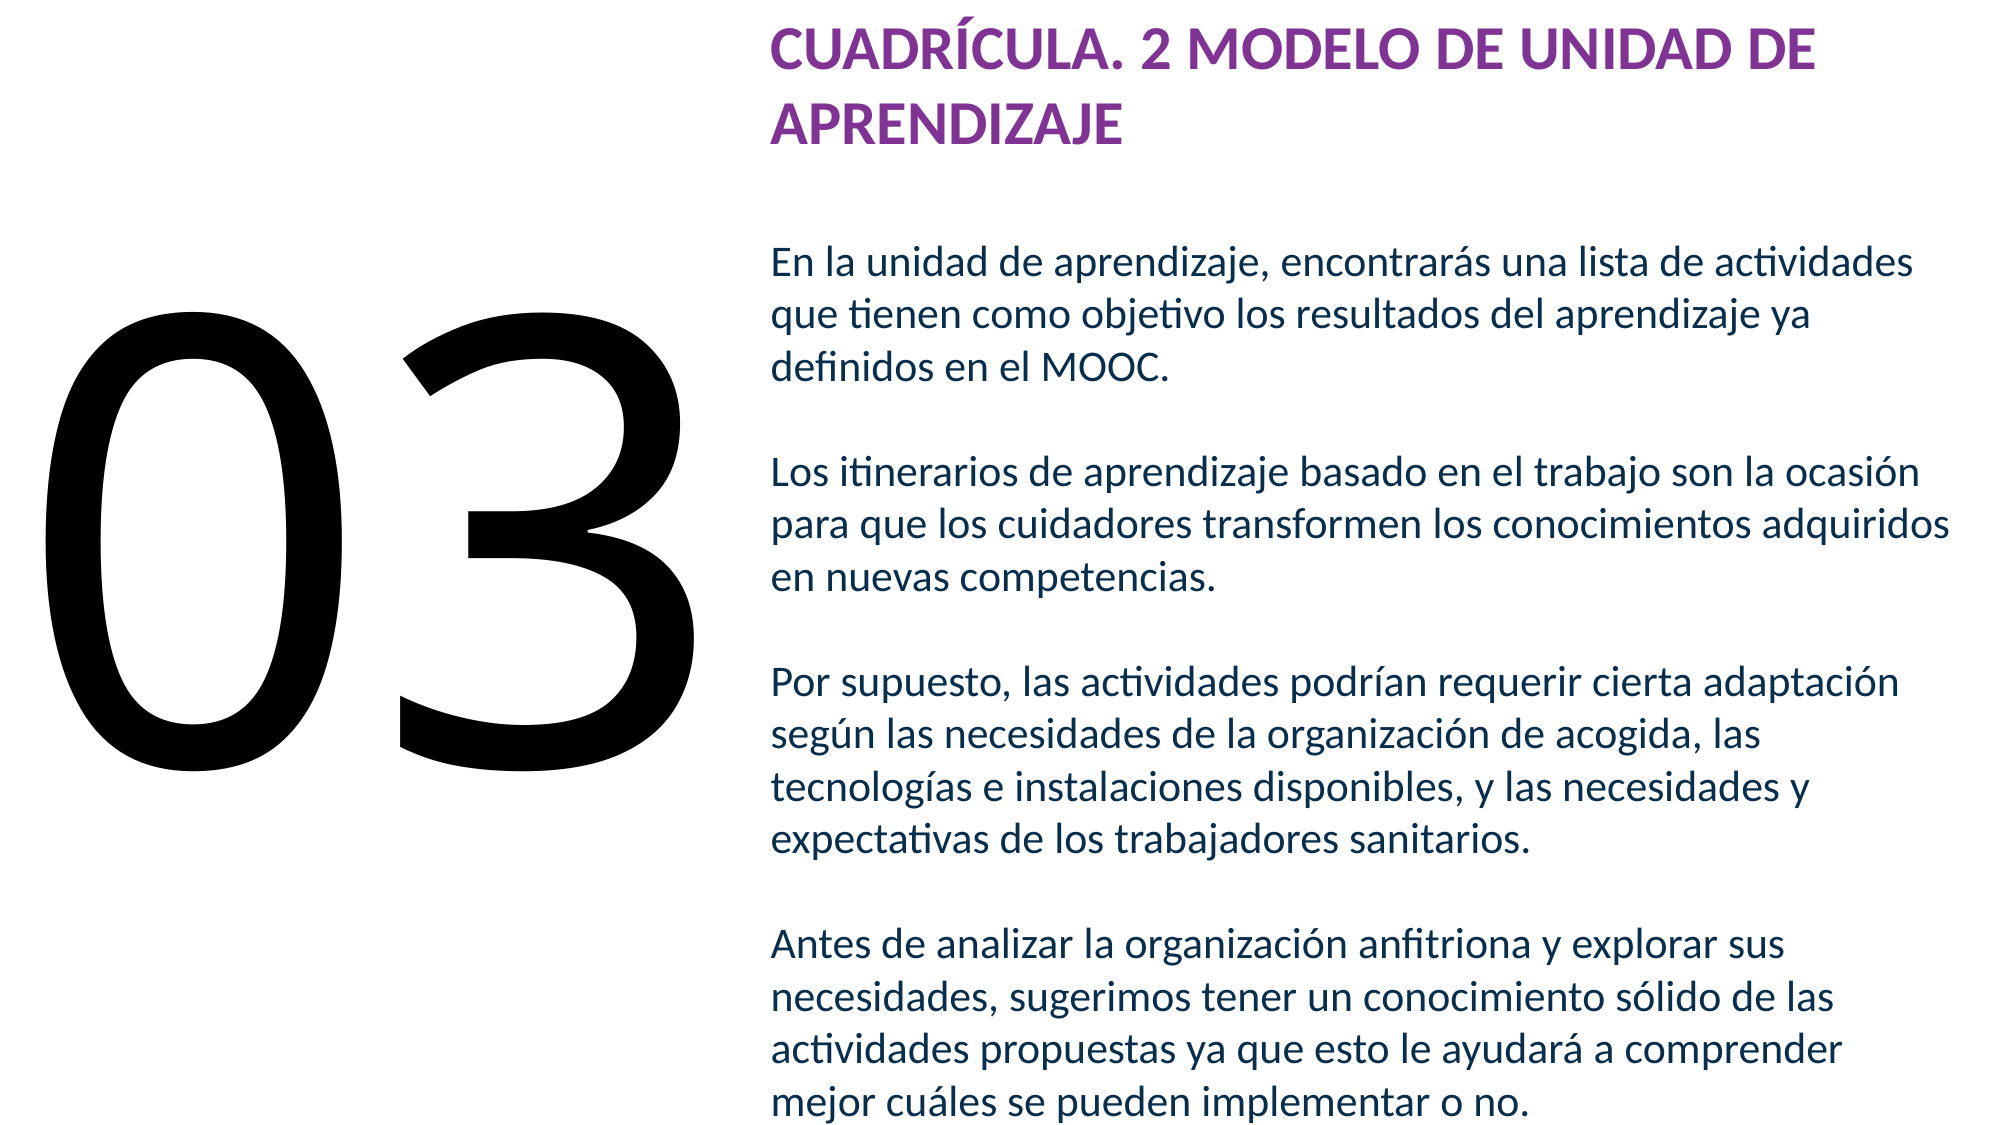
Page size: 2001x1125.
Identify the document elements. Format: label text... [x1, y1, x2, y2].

text_box CUADRÍCULA. 2 MODELO DE UNIDAD DE APRENDIZAJE En la unidad de aprendizaje, encontrarás una lista de actividades que tienen como objetivo los resultados del aprendizaje ya definidos en el MOOC. Los itinerarios de aprendizaje basado en el trabajo son la ocasión para que los cuidadores transformen los conocimientos adquiridos en nuevas competencias. Por supuesto, las actividades podrían requerir cierta adaptación según las necesidades de la organización de acogida, las tecnologías e instalaciones disponibles, y las necesidades y expectativas de los trabajadores sanitarios. Antes de analizar la organización anfitriona y explorar sus necesidades, sugerimos tener un conocimiento sólido de las actividades propuestas ya que esto le ayudará a comprender mejor cuáles se pueden implementar o no. [755, 0, 1968, 1125]
title 03 [0, 0, 755, 1125]
